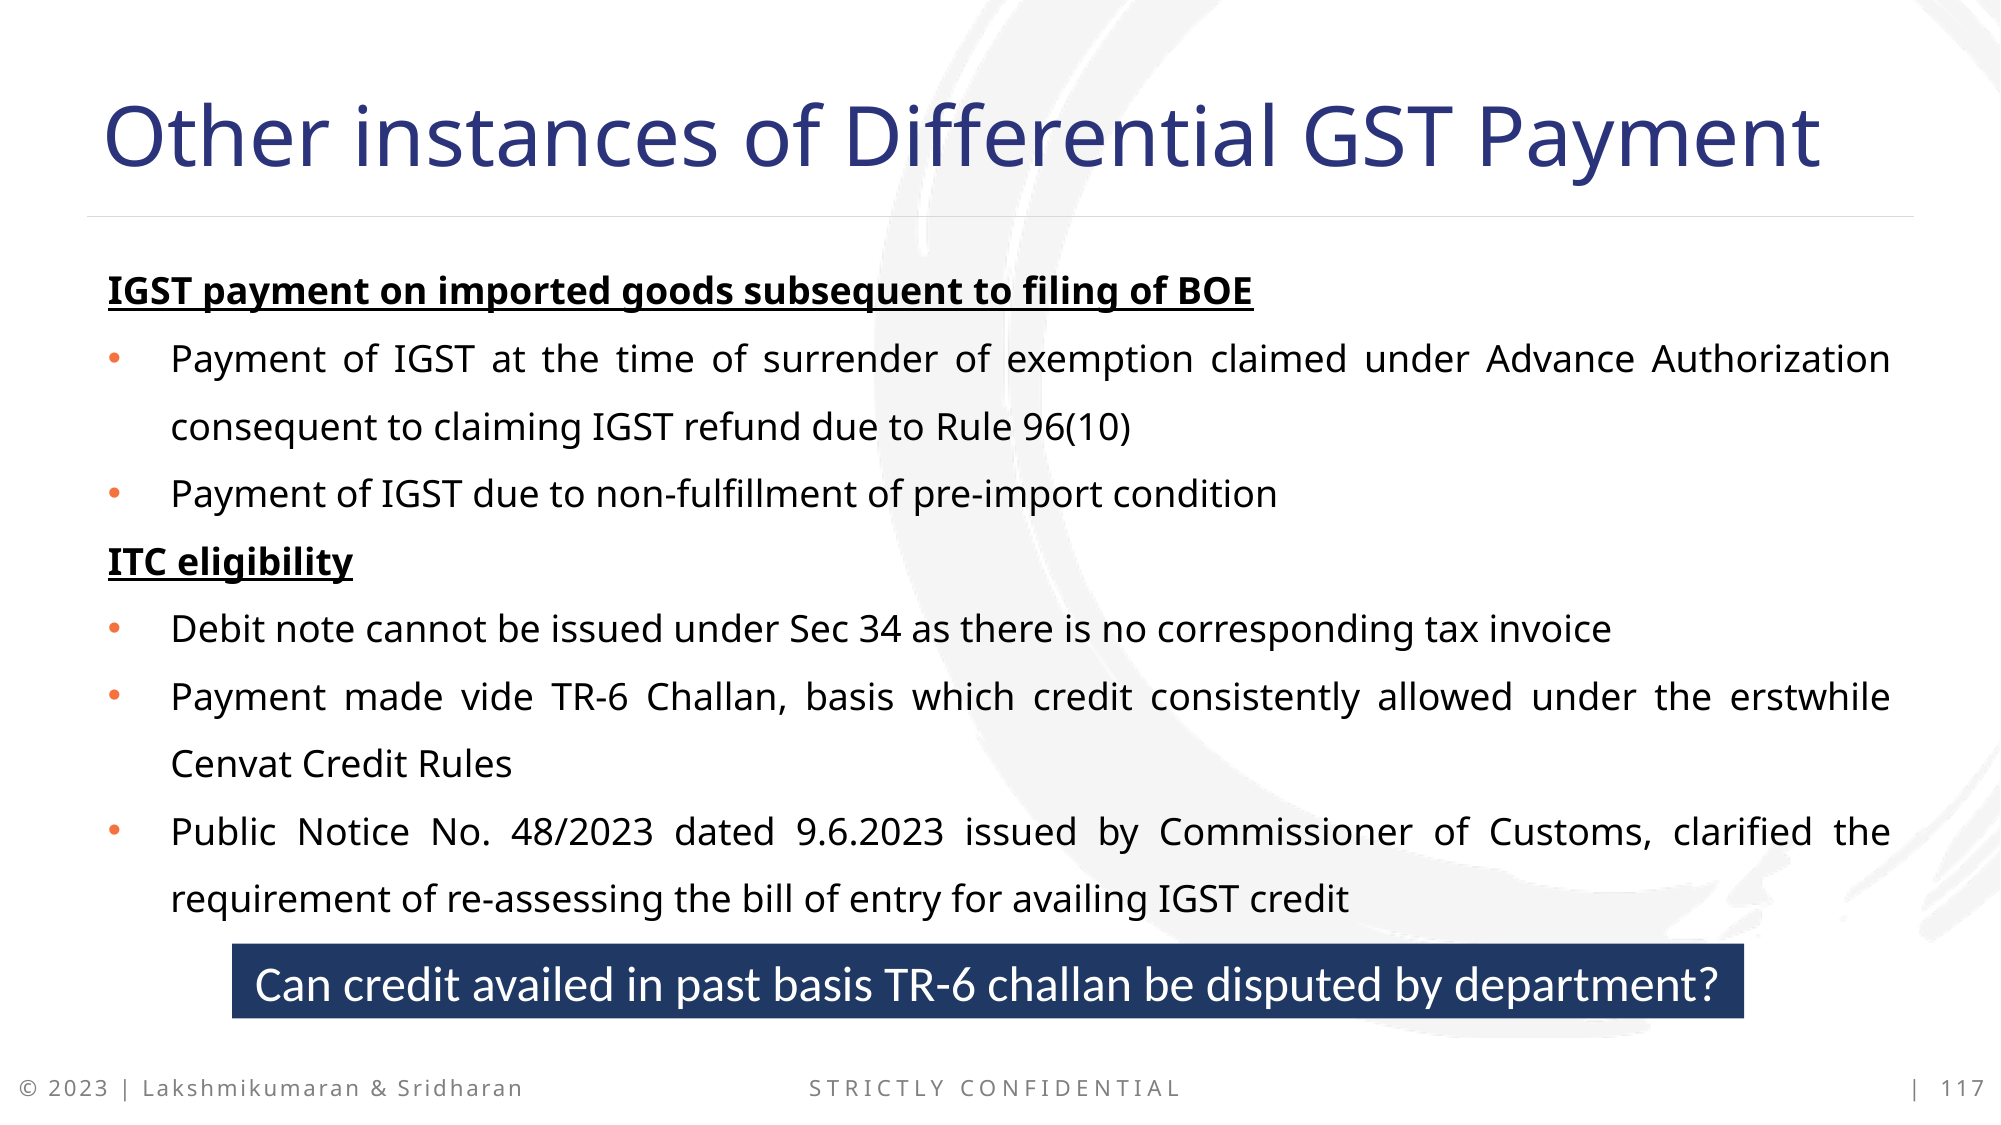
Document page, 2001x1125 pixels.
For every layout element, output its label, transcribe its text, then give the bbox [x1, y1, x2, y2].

list IGST payment on imported goods subsequent to filing of BOE Payment of IGST at the time of surrender of exemption claimed under Advance Authorization consequent to claiming IGST refund due to Rule 96(10) Payment of IGST due to non-fulfillment of pre-import condition ITC eligibility Debit note cannot be issued under Sec 34 as there is no corresponding tax invoice Payment made vide TR-6 Challan, basis which credit consistently allowed under the erstwhile Cenvat Credit Rules Public Notice No. 48/2023 dated 9.6.2023 issued by Commissioner of Customs, clarified the requirement of re-assessing the bill of entry for availing IGST credit [87, 233, 1914, 1125]
text_box Can credit availed in past basis TR-6 challan be disputed by department? [232, 943, 1745, 1019]
list Other instances of Differential GST Payment [87, 86, 1913, 201]
